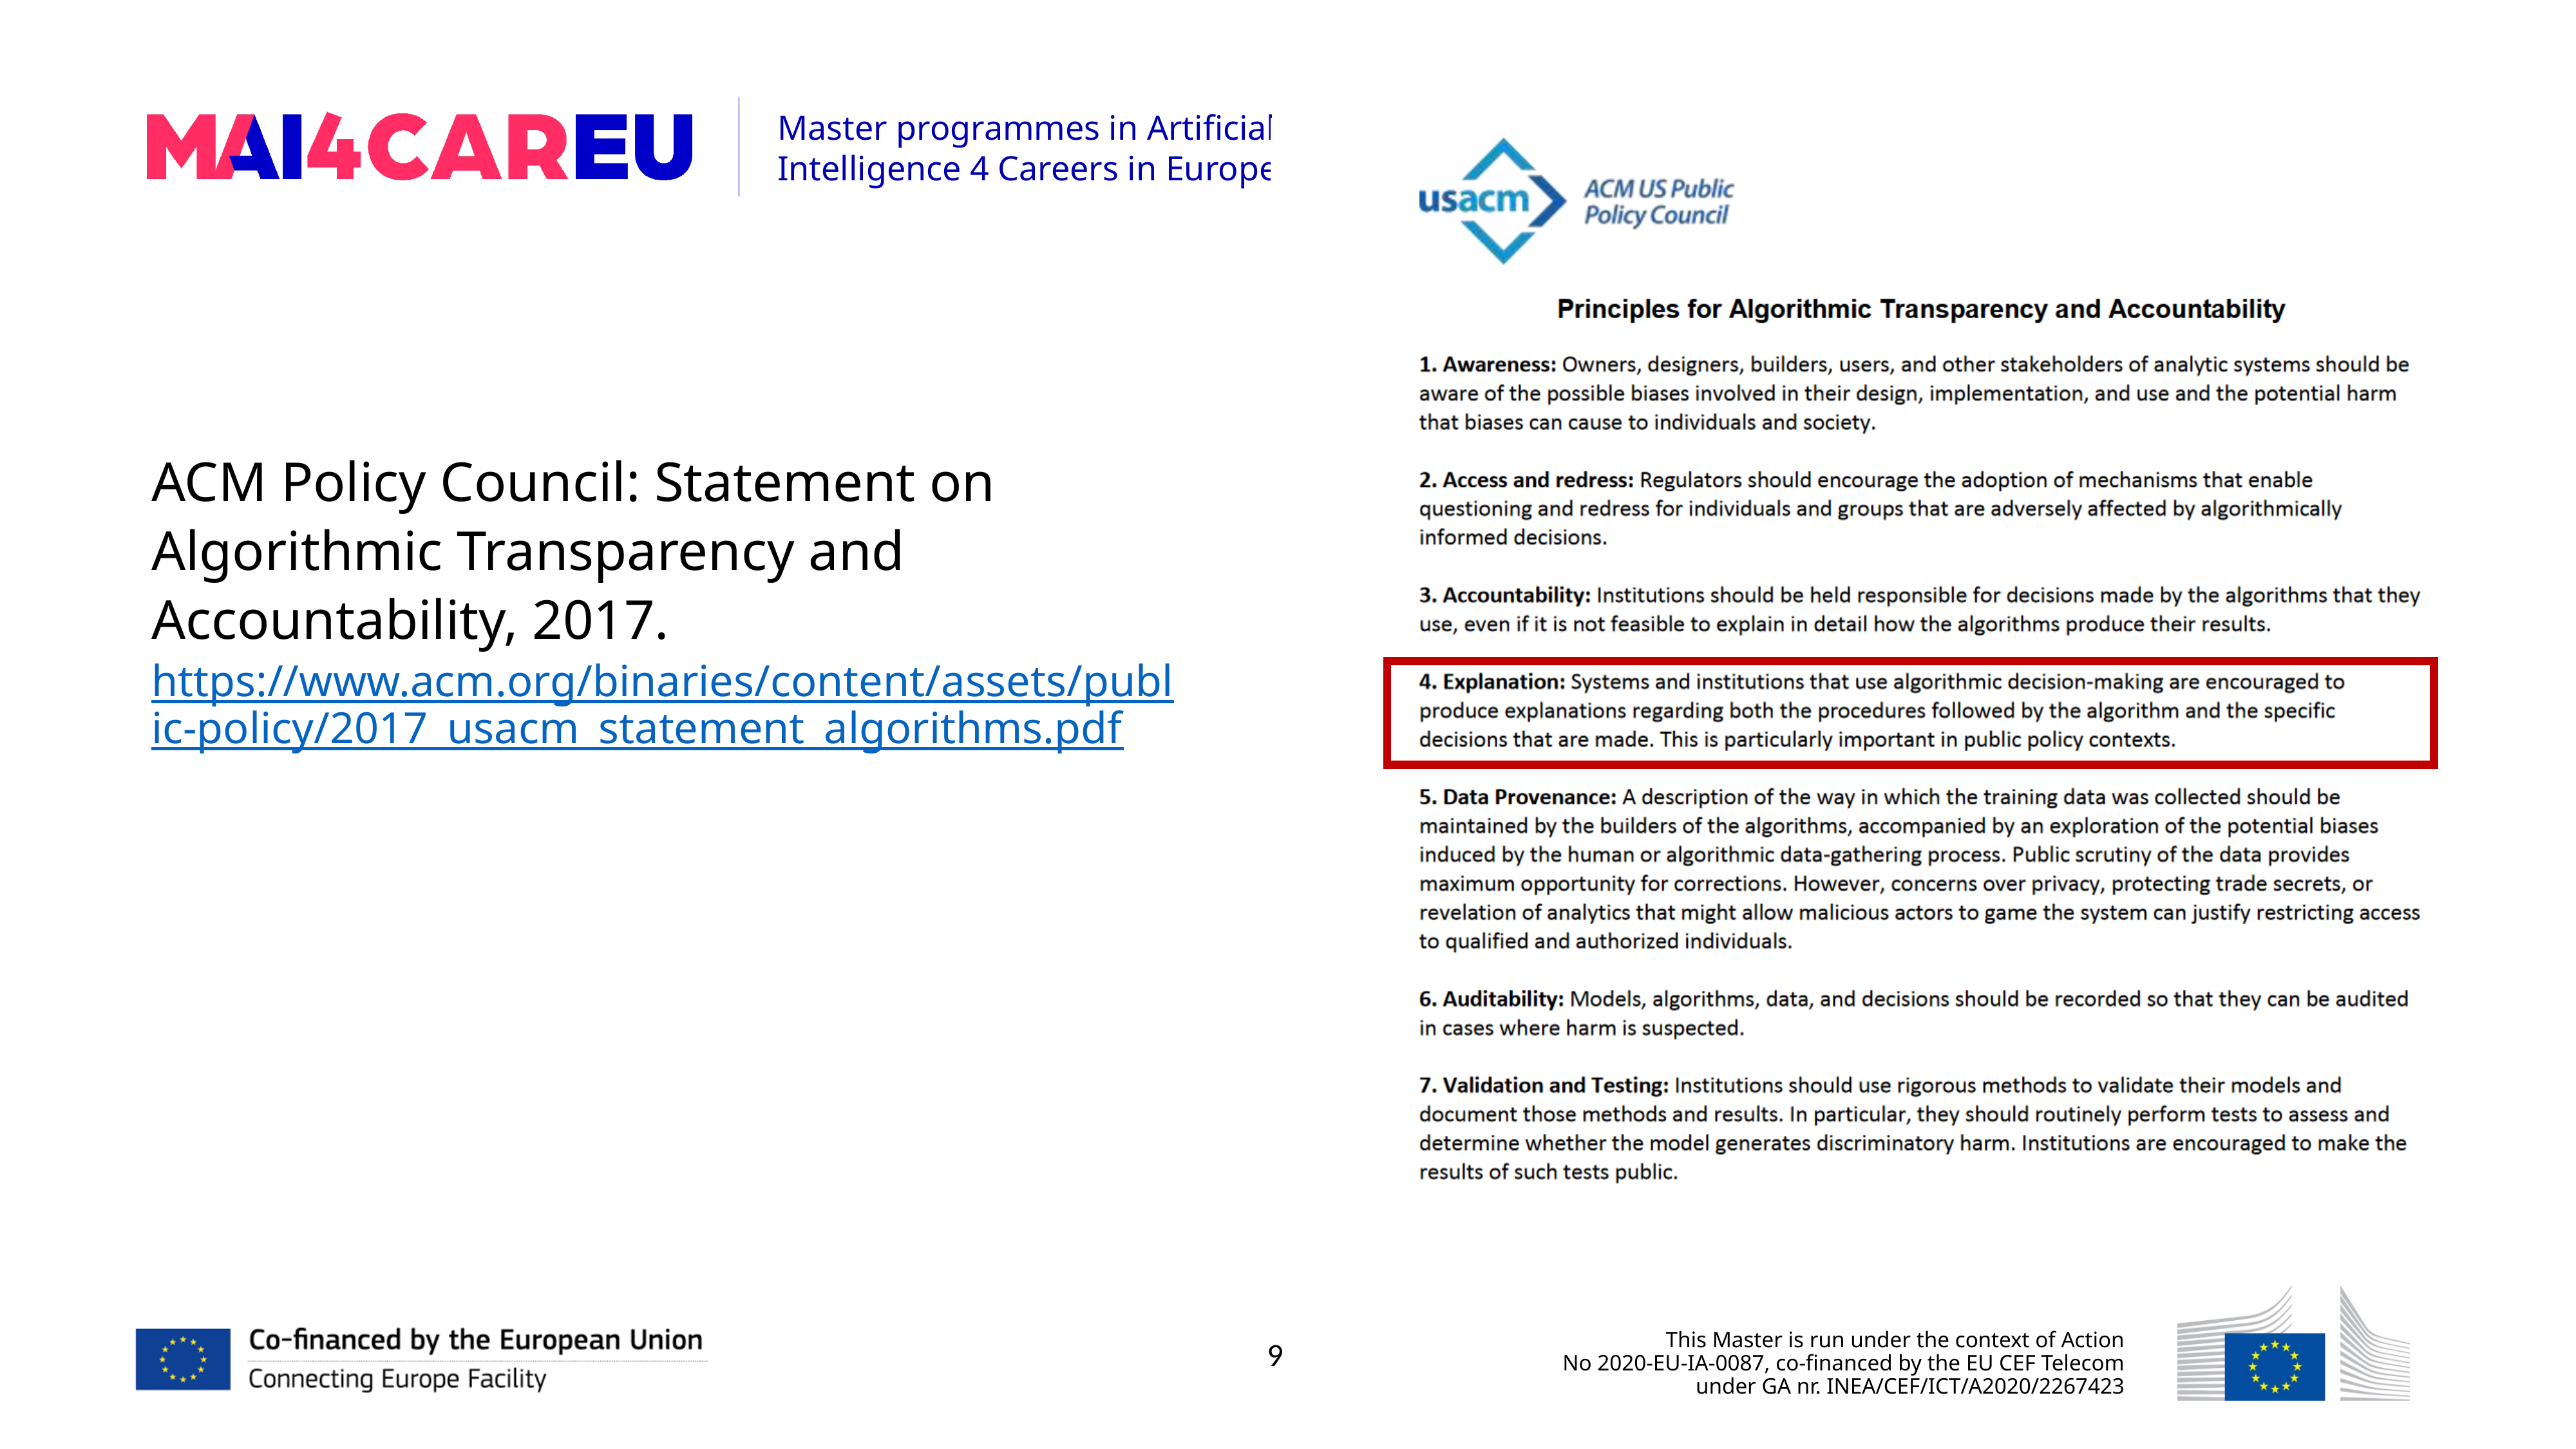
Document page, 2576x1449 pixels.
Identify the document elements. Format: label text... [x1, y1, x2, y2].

picture [124, 1319, 713, 1399]
picture [2177, 1285, 2410, 1401]
picture [147, 111, 692, 180]
slide_number 9 [1222, 1314, 1329, 1392]
picture [1271, 118, 2576, 1237]
text_box ACM Policy Council: Statement on Algorithmic Transparency and Accountability, 2017. https://www.acm.org/binaries/content/assets/public-policy/2017_usacm_statement_algorithms.pdf [142, 438, 1190, 797]
